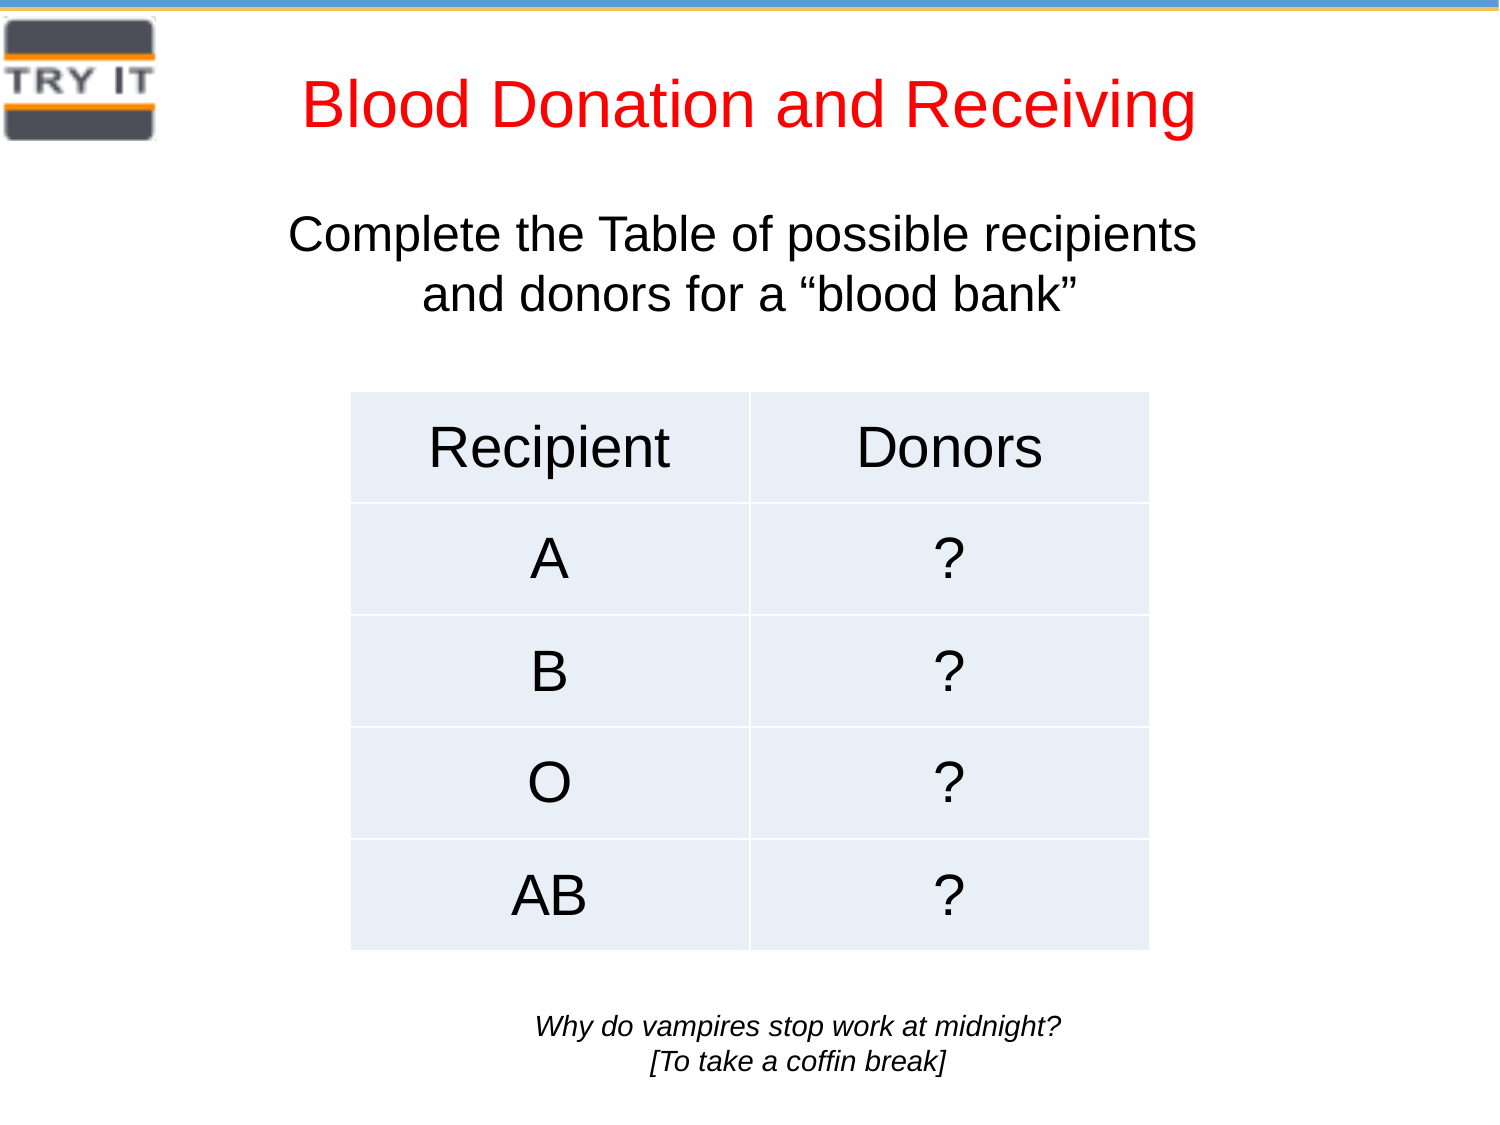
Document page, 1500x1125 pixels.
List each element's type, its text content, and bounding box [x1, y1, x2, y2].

table_cell ? [751, 840, 1149, 950]
table_cell ? [751, 616, 1149, 726]
table_header Donors [751, 392, 1149, 502]
table_cell ? [751, 504, 1149, 614]
table_header Recipient [351, 392, 749, 502]
picture [1, 15, 157, 141]
table_cell ? [751, 728, 1149, 838]
text_box Why do vampires stop work at midnight? [To take a coffin break] [422, 999, 1175, 1085]
table_cell A [351, 504, 749, 614]
table_cell AB [351, 840, 749, 950]
text_box Blood Donation and Receiving Complete the Table of possible recipients and donors for a “blood bank” [272, 53, 1227, 329]
table_cell B [351, 616, 749, 726]
table_cell O [351, 728, 749, 838]
